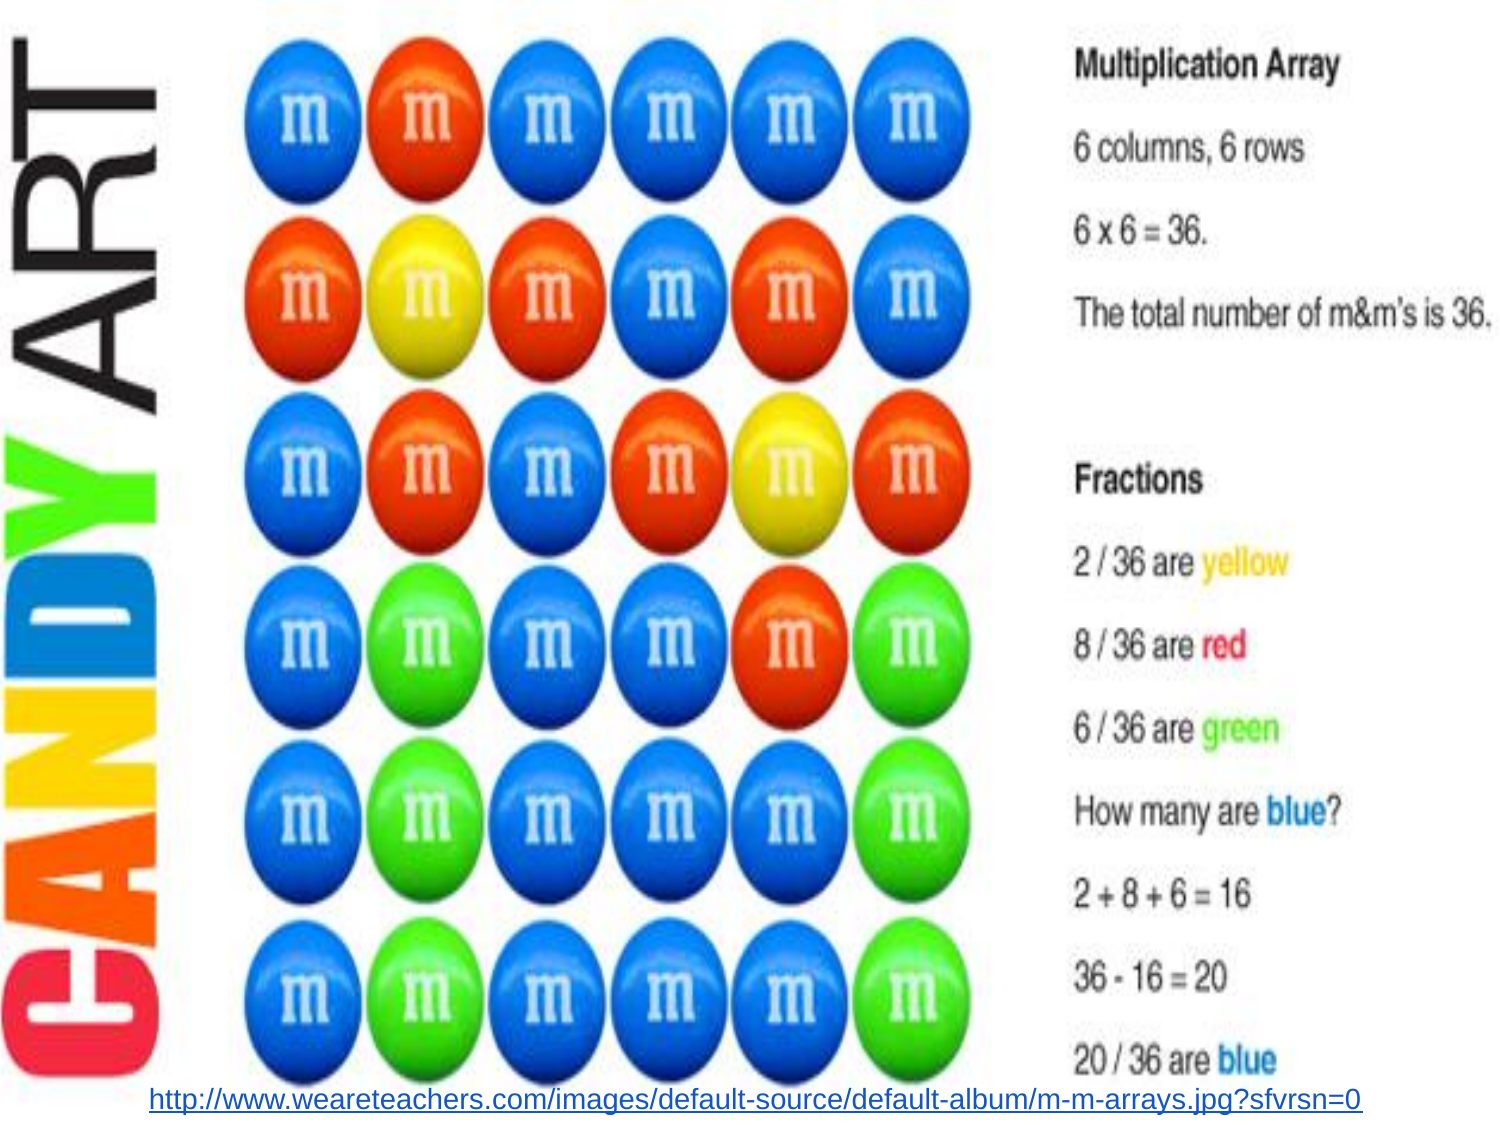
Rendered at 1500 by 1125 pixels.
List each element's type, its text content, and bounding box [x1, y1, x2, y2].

text_box http://www.weareteachers.com/images/default-source/default-album/m-m-arrays.jpg?sfvrsn=0 [133, 1065, 1449, 1098]
picture [0, 0, 1500, 1125]
